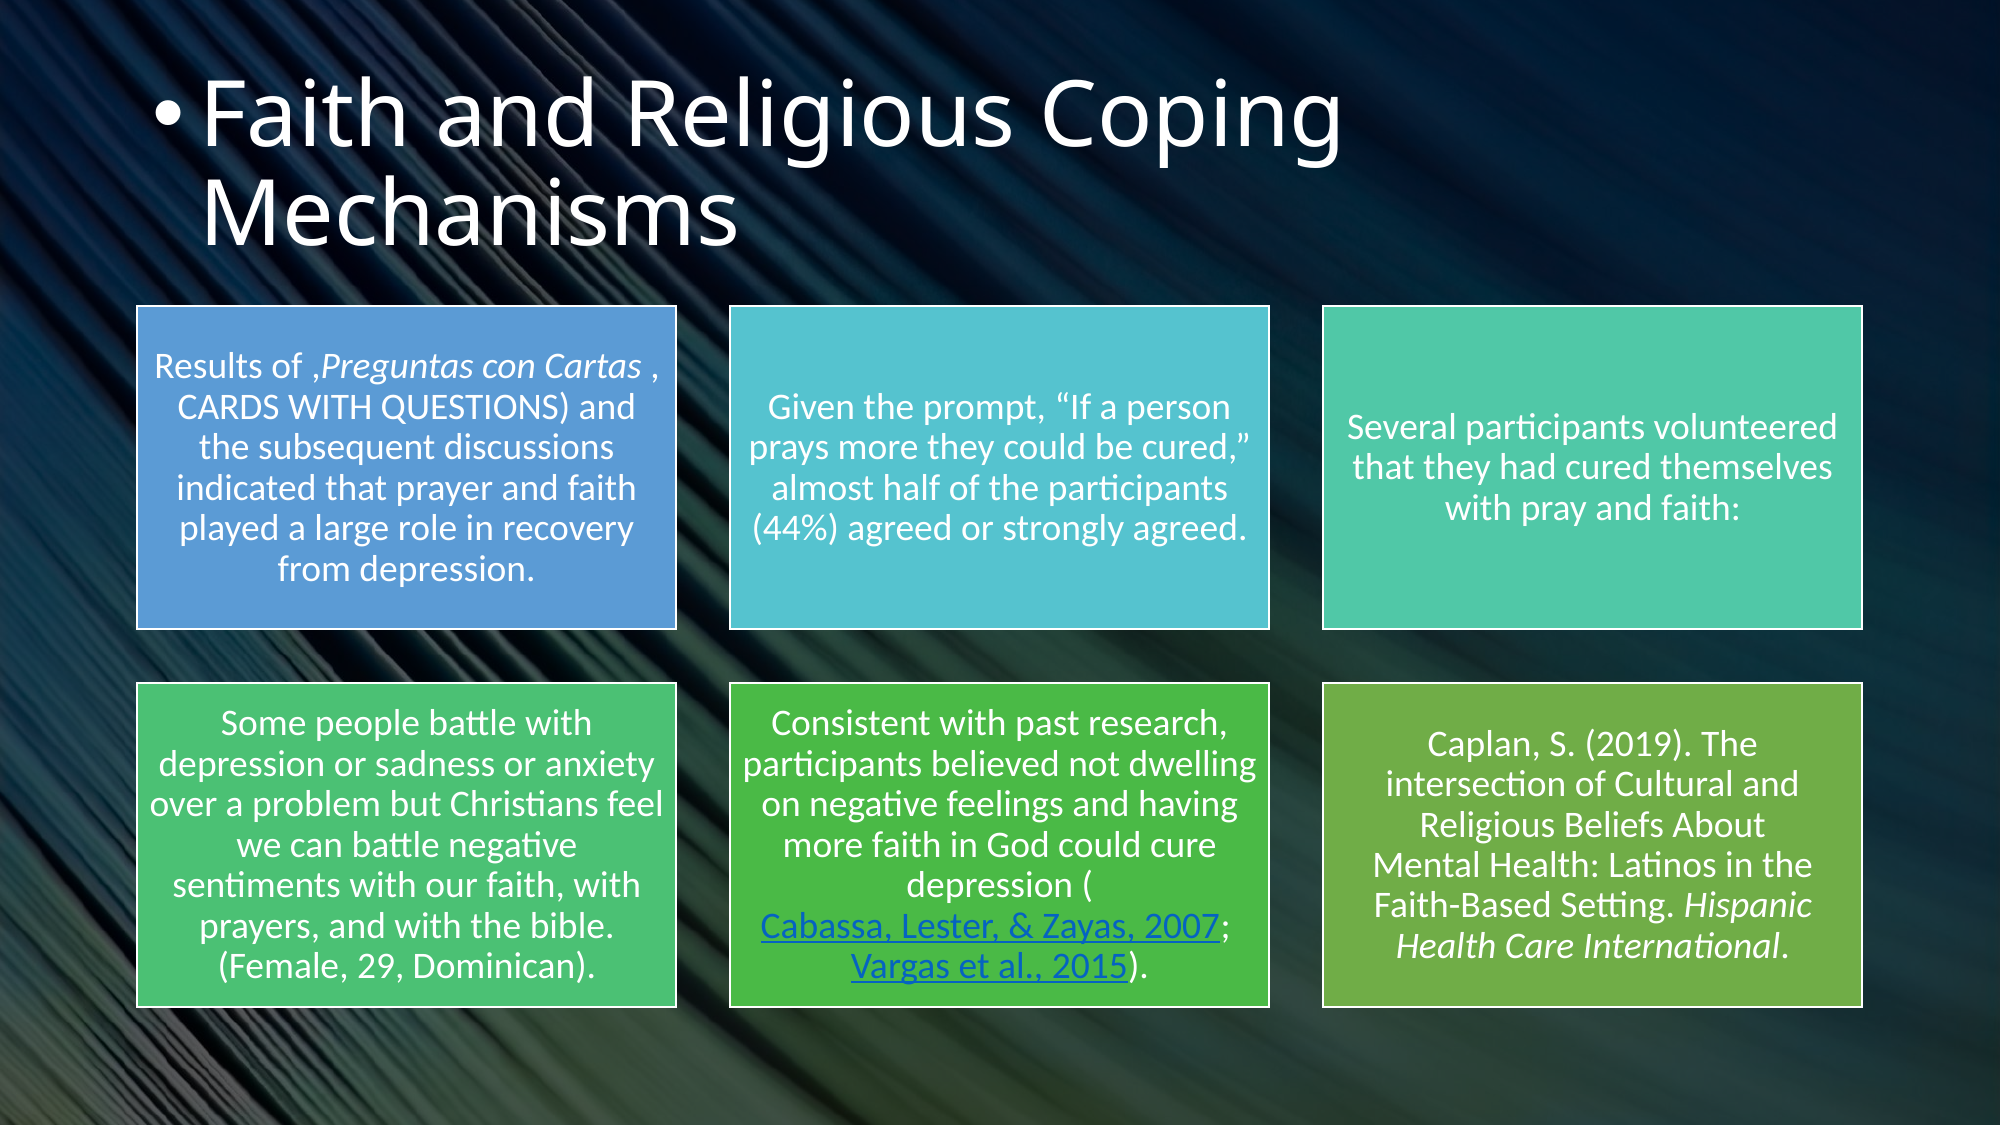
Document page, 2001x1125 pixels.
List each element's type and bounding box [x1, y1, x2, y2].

list [137, 299, 1863, 1014]
picture [0, 0, 2000, 1125]
